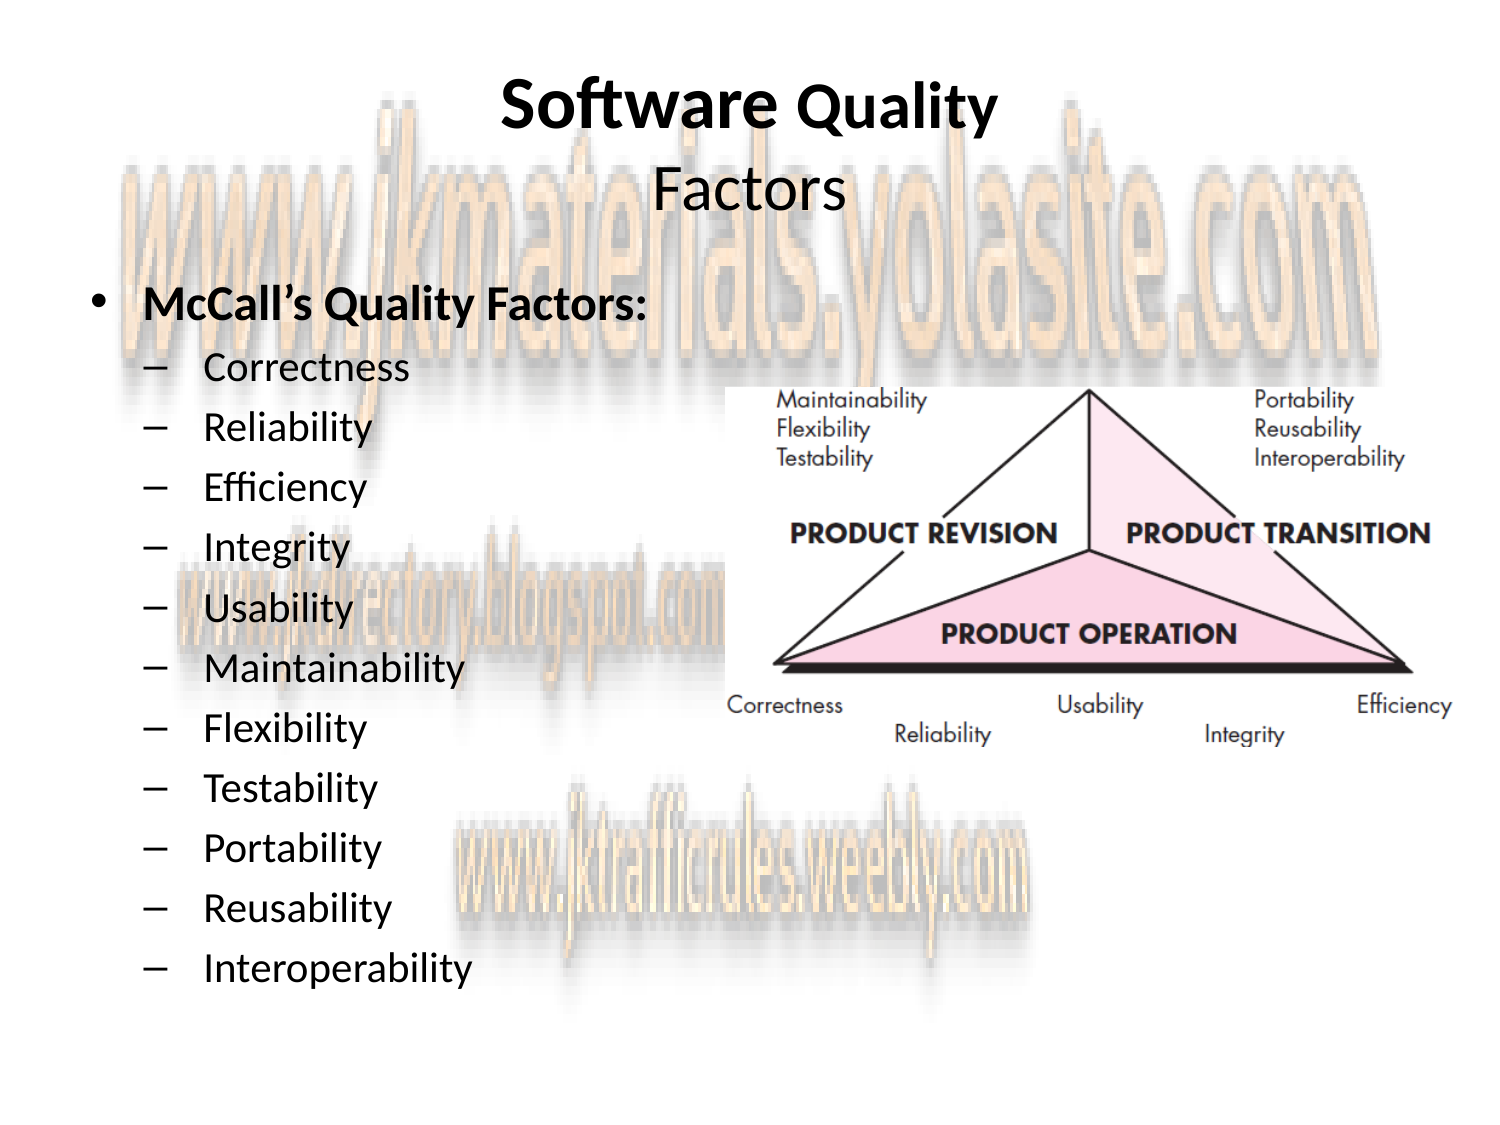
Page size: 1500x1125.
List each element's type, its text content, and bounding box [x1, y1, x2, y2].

title Software Quality Factors [75, 45, 1425, 233]
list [724, 387, 1455, 748]
list McCall’s Quality Factors: Correctness Reliability Efficiency Integrity Usability Maintainability Flexibility Testability Portability Reusability Interoperability [75, 262, 738, 1005]
